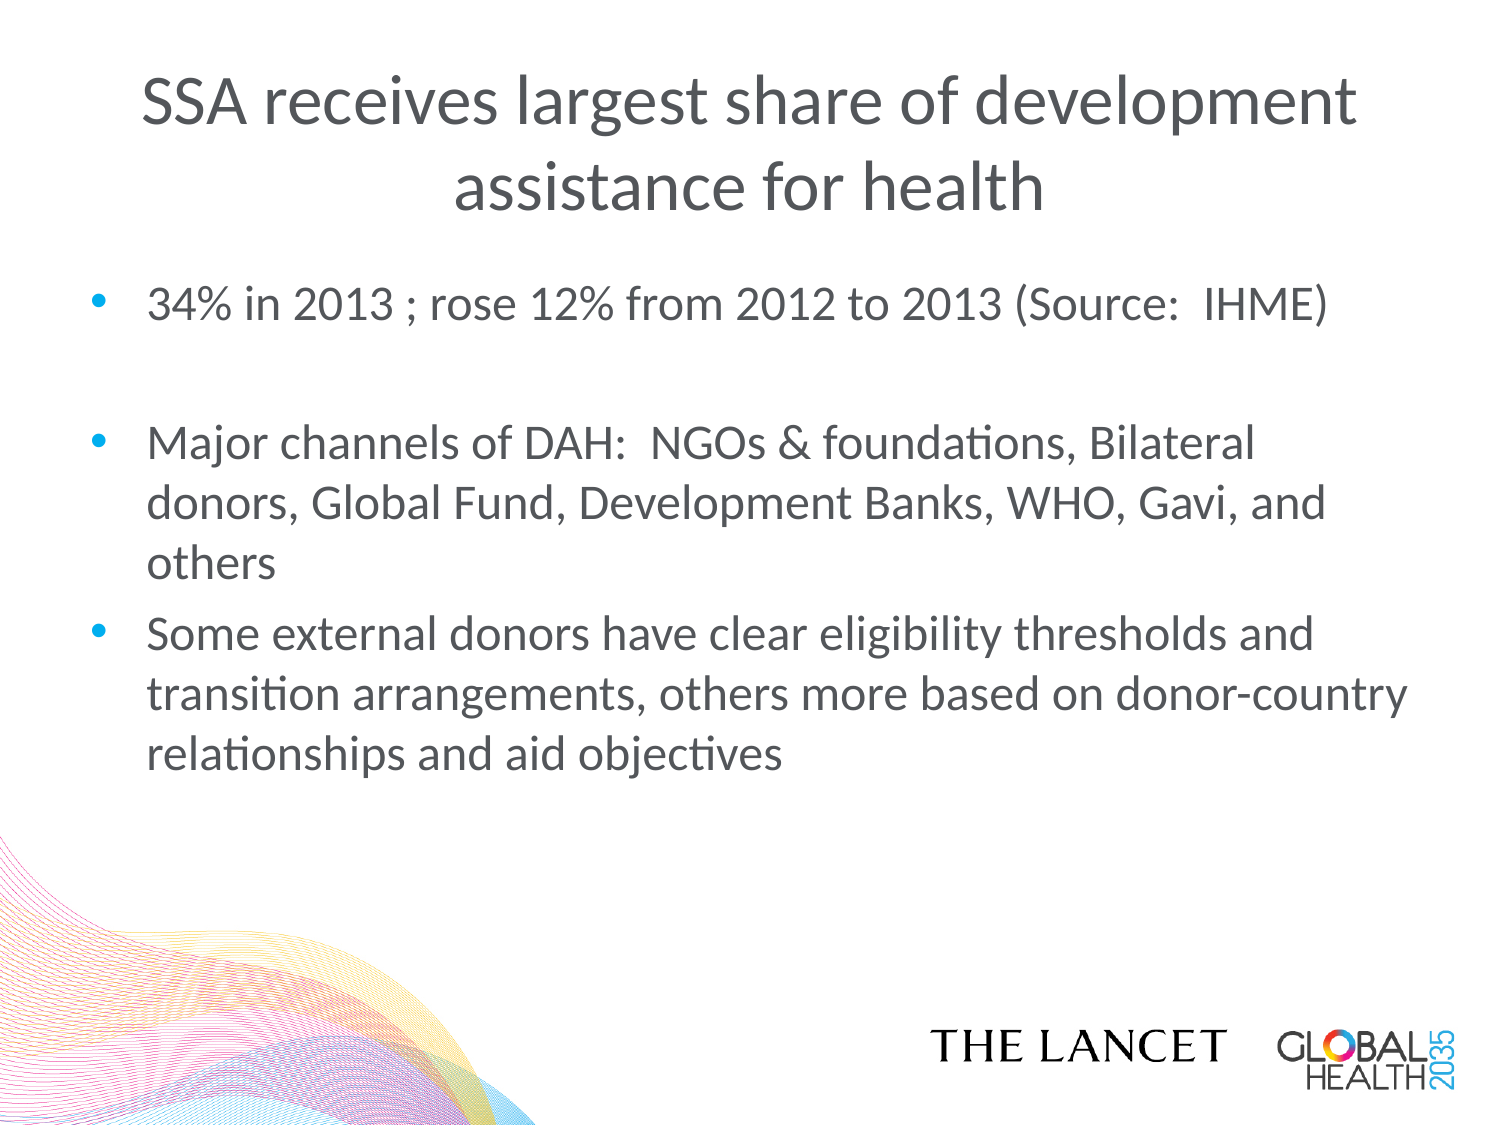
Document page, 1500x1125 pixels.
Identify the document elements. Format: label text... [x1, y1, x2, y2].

picture [0, 0, 1500, 1125]
title SSA receives largest share of development assistance for health [75, 45, 1425, 233]
list 34% in 2013 ; rose 12% from 2012 to 2013 (Source: IHME) Major channels of DAH: NGOs & foundations, Bilateral donors, Global Fund, Development Banks, WHO, Gavi, and others Some external donors have clear eligibility thresholds and transition arrangements, others more based on donor-country relationships and aid objectives [75, 262, 1425, 1005]
